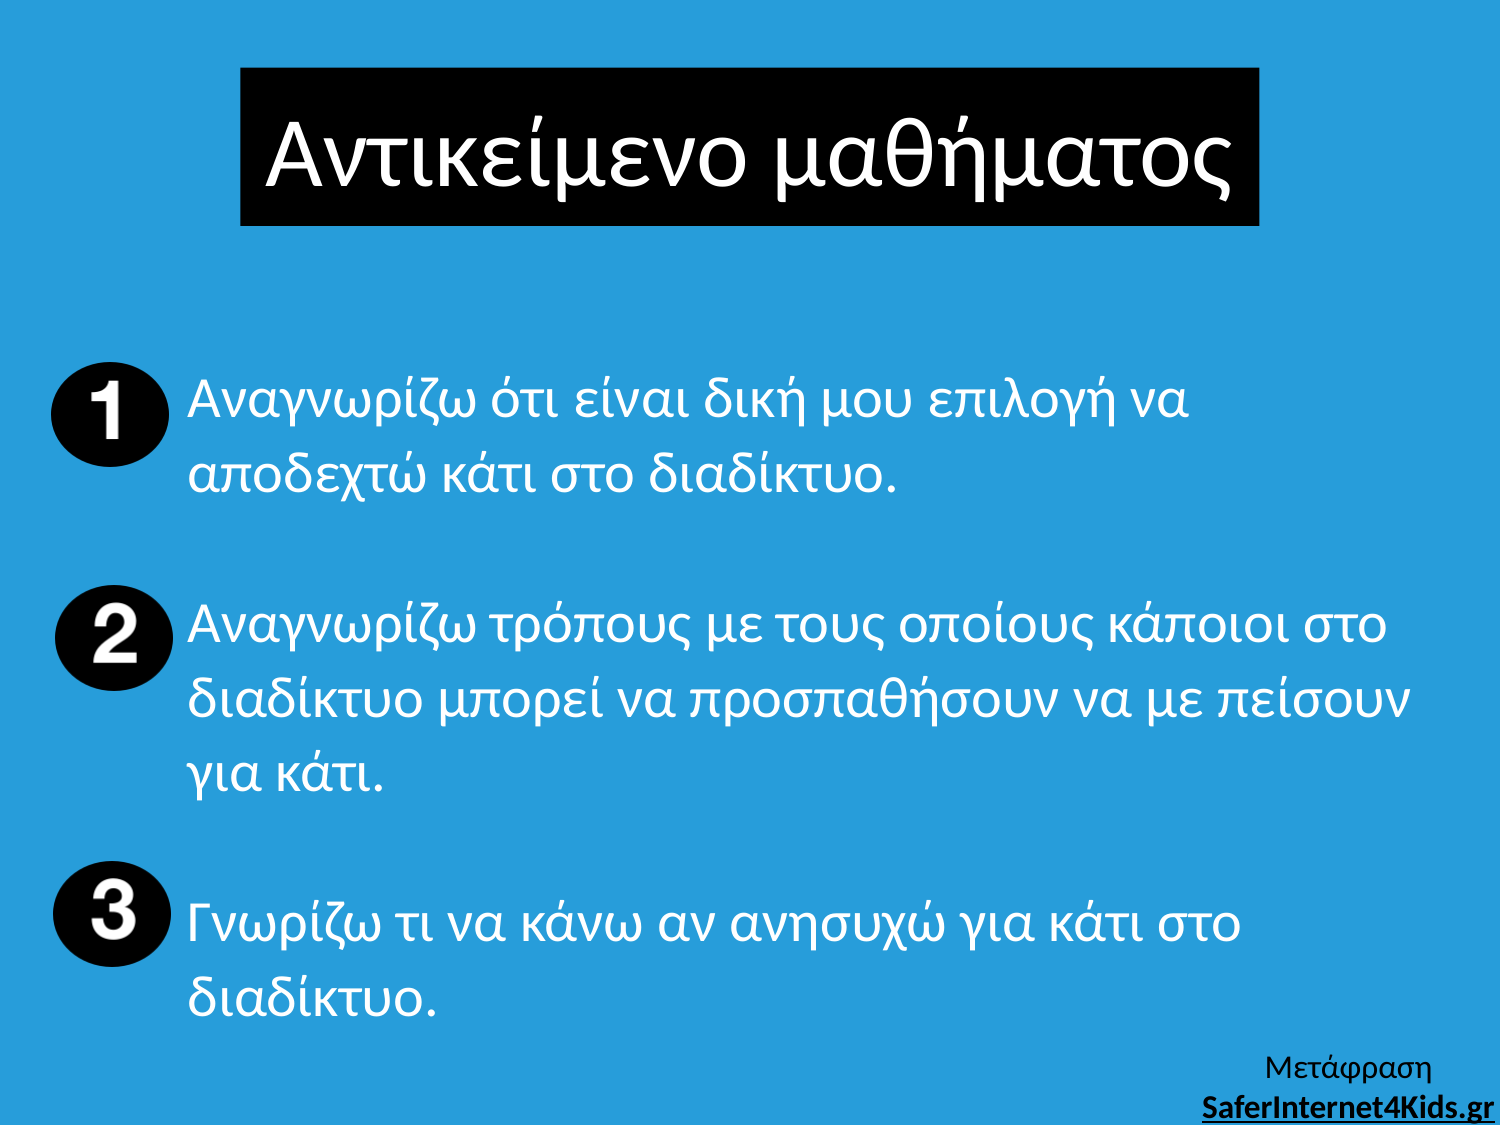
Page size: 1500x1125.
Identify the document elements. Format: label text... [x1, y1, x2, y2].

picture [51, 361, 169, 467]
text_box [239, 67, 1260, 227]
text_box Μετάφραση SaferInternet4Kids.gr [1187, 1037, 1500, 1125]
text_box Αναγνωρίζω ότι είναι δική μου επιλογή να αποδεχτώ κάτι στο διαδίκτυο. Αναγνωρίζω τρόπους με τους οποίους κάποιοι στο διαδίκτυο μπορεί να προσπαθήσουν να με πείσουν για κάτι. Γνωρίζω τι να κάνω αν ανησυχώ για κάτι στο διαδίκτυο. [172, 347, 1459, 1036]
picture [53, 861, 171, 967]
picture [55, 585, 173, 691]
text_box Αντικείμενο μαθήματος [250, 78, 1322, 214]
